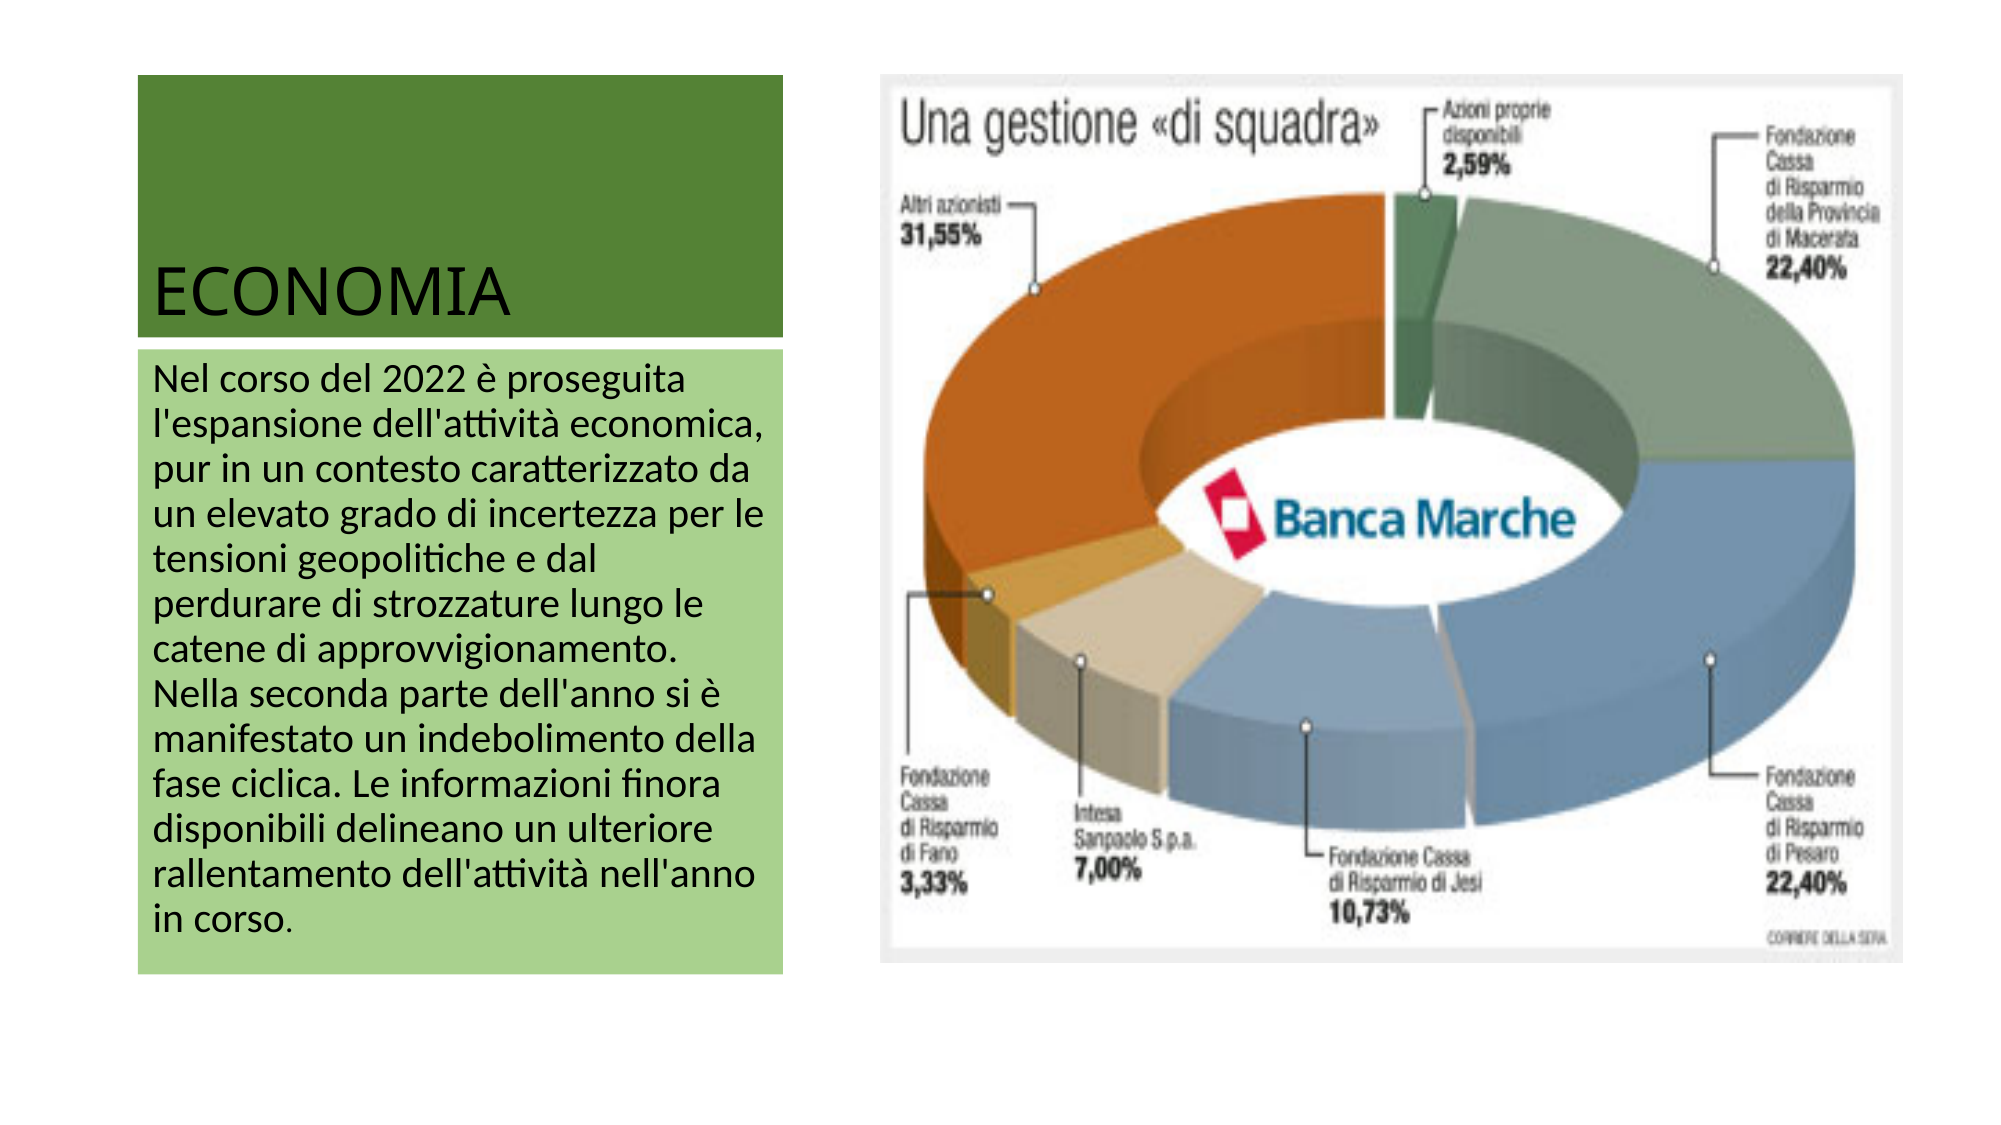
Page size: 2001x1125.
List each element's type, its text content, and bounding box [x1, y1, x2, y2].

list Nel corso del 2022 è proseguita l'espansione dell'attività economica, pur in un contesto caratterizzato da un elevato grado di incertezza per le tensioni geopolitiche e dal perdurare di strozzature lungo le catene di approvvigionamento. Nella seconda parte dell'anno si è manifestato un indebolimento della fase ciclica. Le informazioni finora disponibili delineano un ulteriore rallentamento dell'attività nell'anno in corso. [137, 349, 783, 975]
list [880, 74, 1903, 963]
title ECONOMIA [137, 75, 783, 338]
